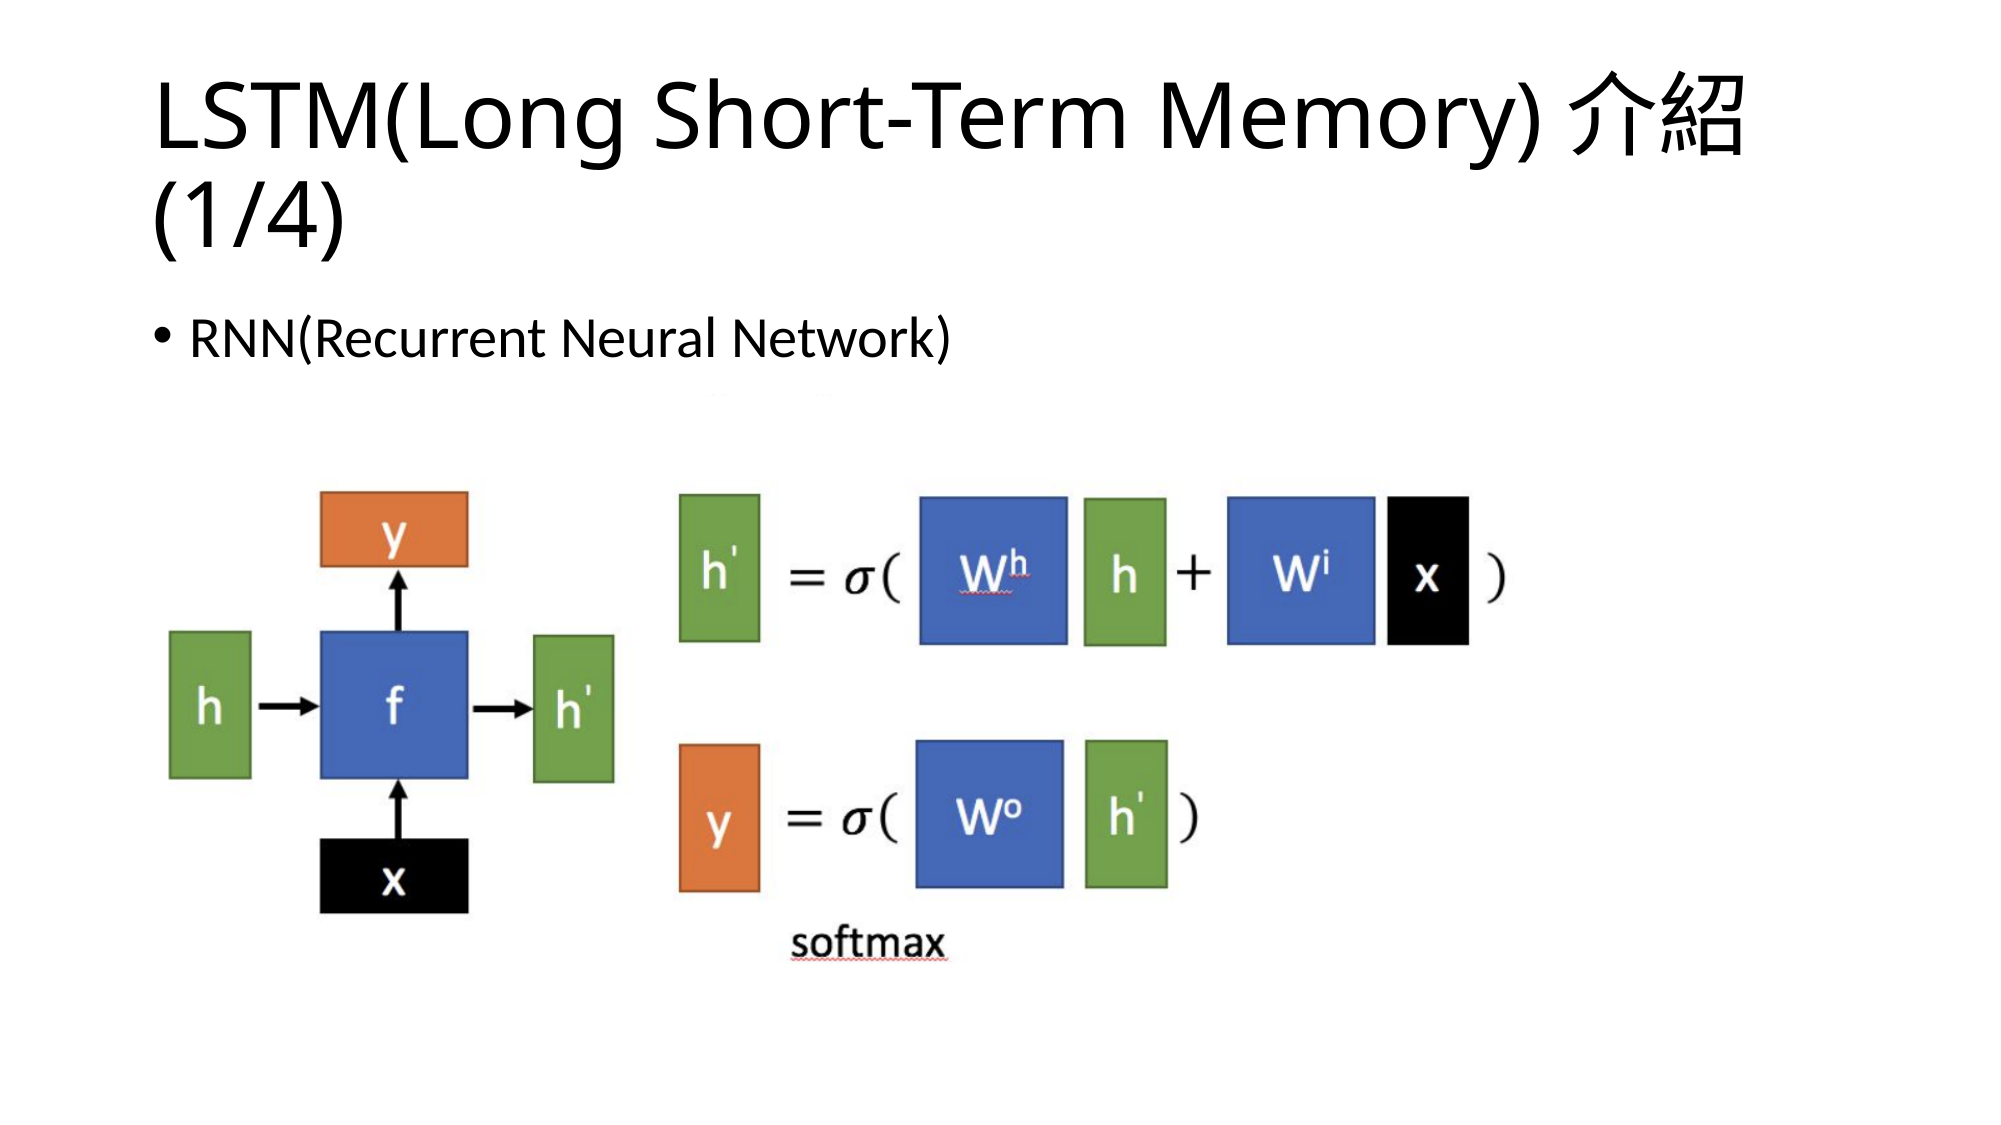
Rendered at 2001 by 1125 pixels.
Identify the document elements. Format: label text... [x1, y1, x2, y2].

title LSTM(Long Short-Term Memory)介紹(1/4) [137, 59, 1863, 278]
list RNN(Recurrent Neural Network) [137, 299, 1863, 1014]
picture [137, 394, 1521, 982]
